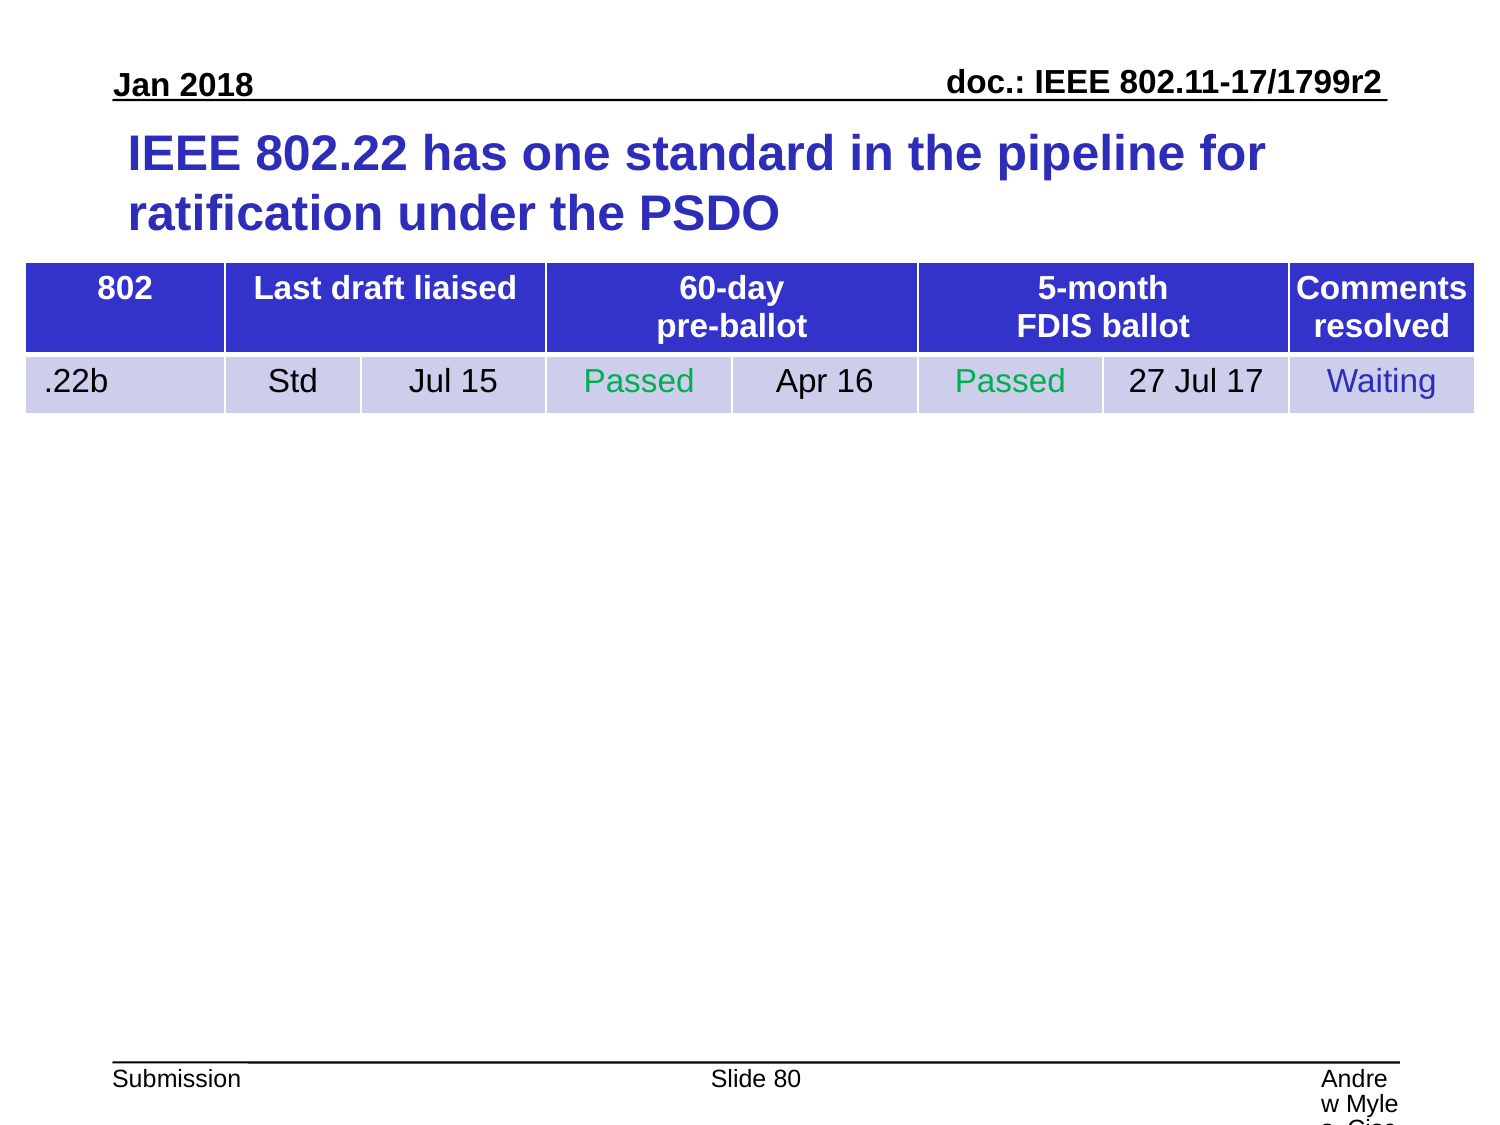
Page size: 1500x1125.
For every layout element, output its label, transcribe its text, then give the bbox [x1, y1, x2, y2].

title IEEE 802.22 has one standard in the pipeline for ratification under the PSDO [112, 112, 1388, 262]
table_cell Jul 15 [362, 357, 545, 413]
table_header Last draft liaised [226, 263, 545, 352]
table_cell 27 Jul 17 [1104, 357, 1288, 413]
footer Andrew Myles, Cisco [1320, 1061, 1402, 1093]
table_cell Passed [919, 357, 1102, 413]
table_cell .22b [26, 357, 224, 413]
table_header 802 [26, 263, 224, 352]
table_cell Apr 16 [733, 357, 917, 413]
table_cell Waiting [1290, 357, 1474, 413]
slide_number Slide 80 [709, 1061, 803, 1093]
table_header 60-day pre-ballot [547, 263, 917, 352]
table_cell Std [226, 357, 360, 413]
table_cell Passed [547, 357, 731, 413]
table_header Comments resolved [1290, 263, 1474, 352]
table_header 5-month FDIS ballot [919, 263, 1288, 352]
